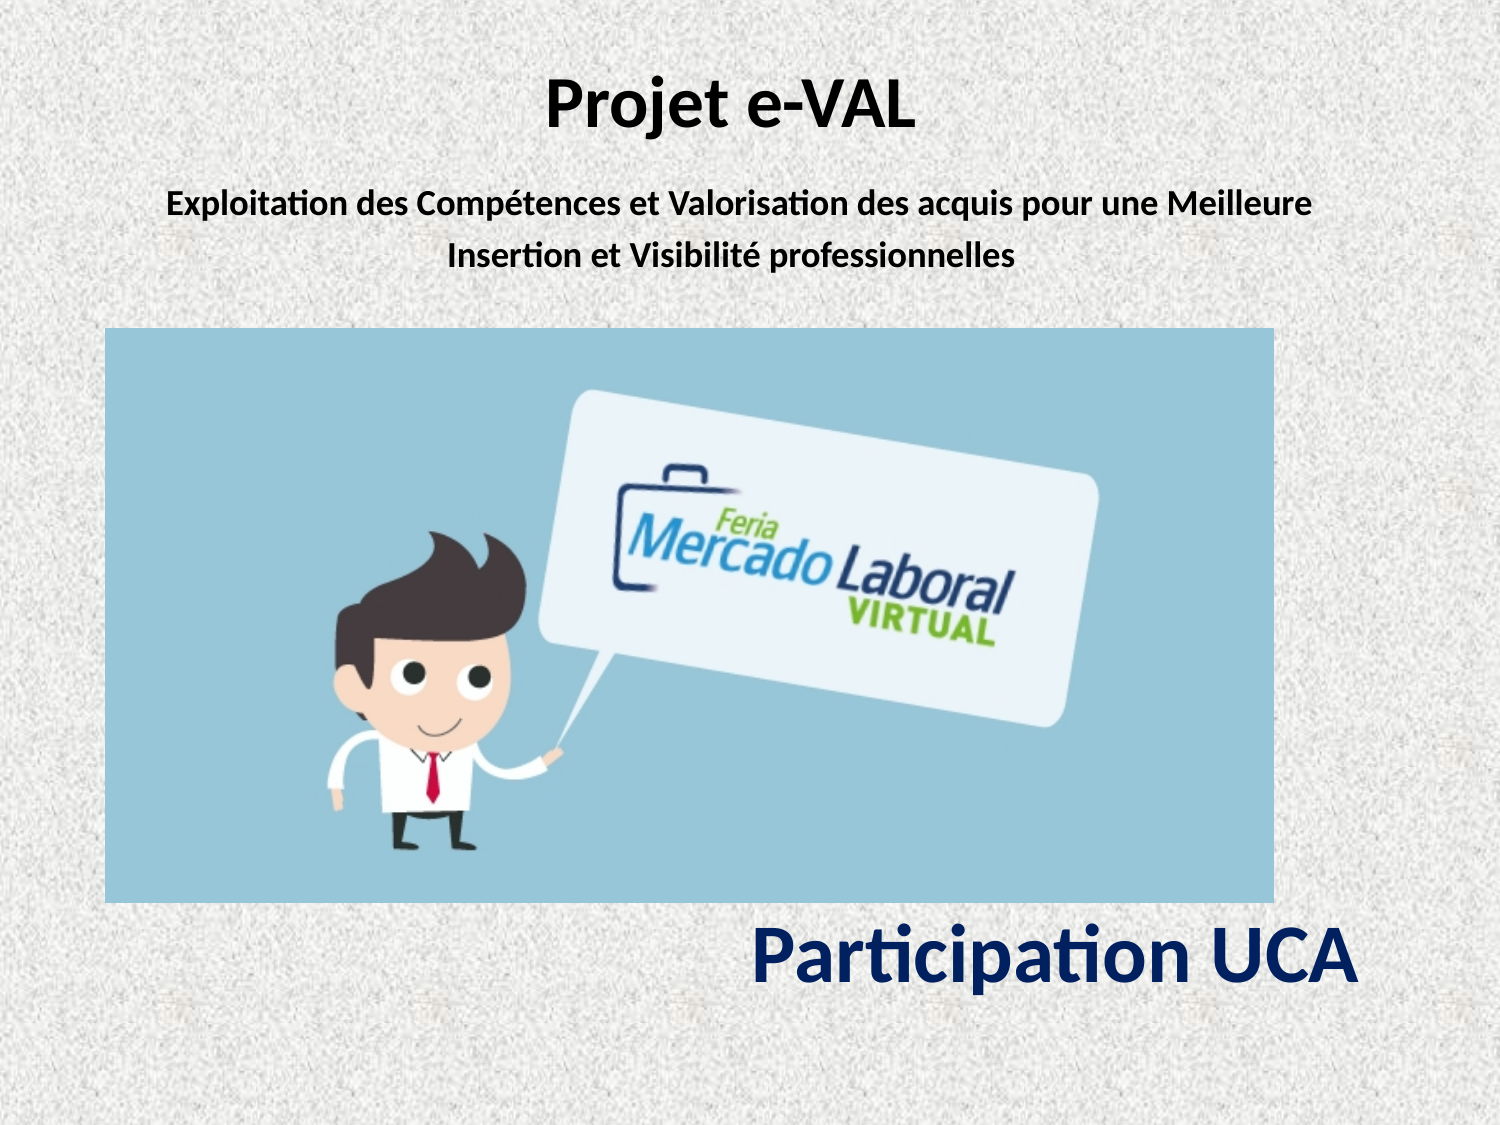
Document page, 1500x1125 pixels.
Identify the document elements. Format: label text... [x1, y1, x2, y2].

title Projet e-VAL Exploitation des Compétences et Valorisation des acquis pour une Meilleure Insertion et Visibilité professionnelles [93, 46, 1369, 370]
picture [0, 0, 1500, 1125]
subtitle Participation UCA [105, 328, 1407, 1067]
